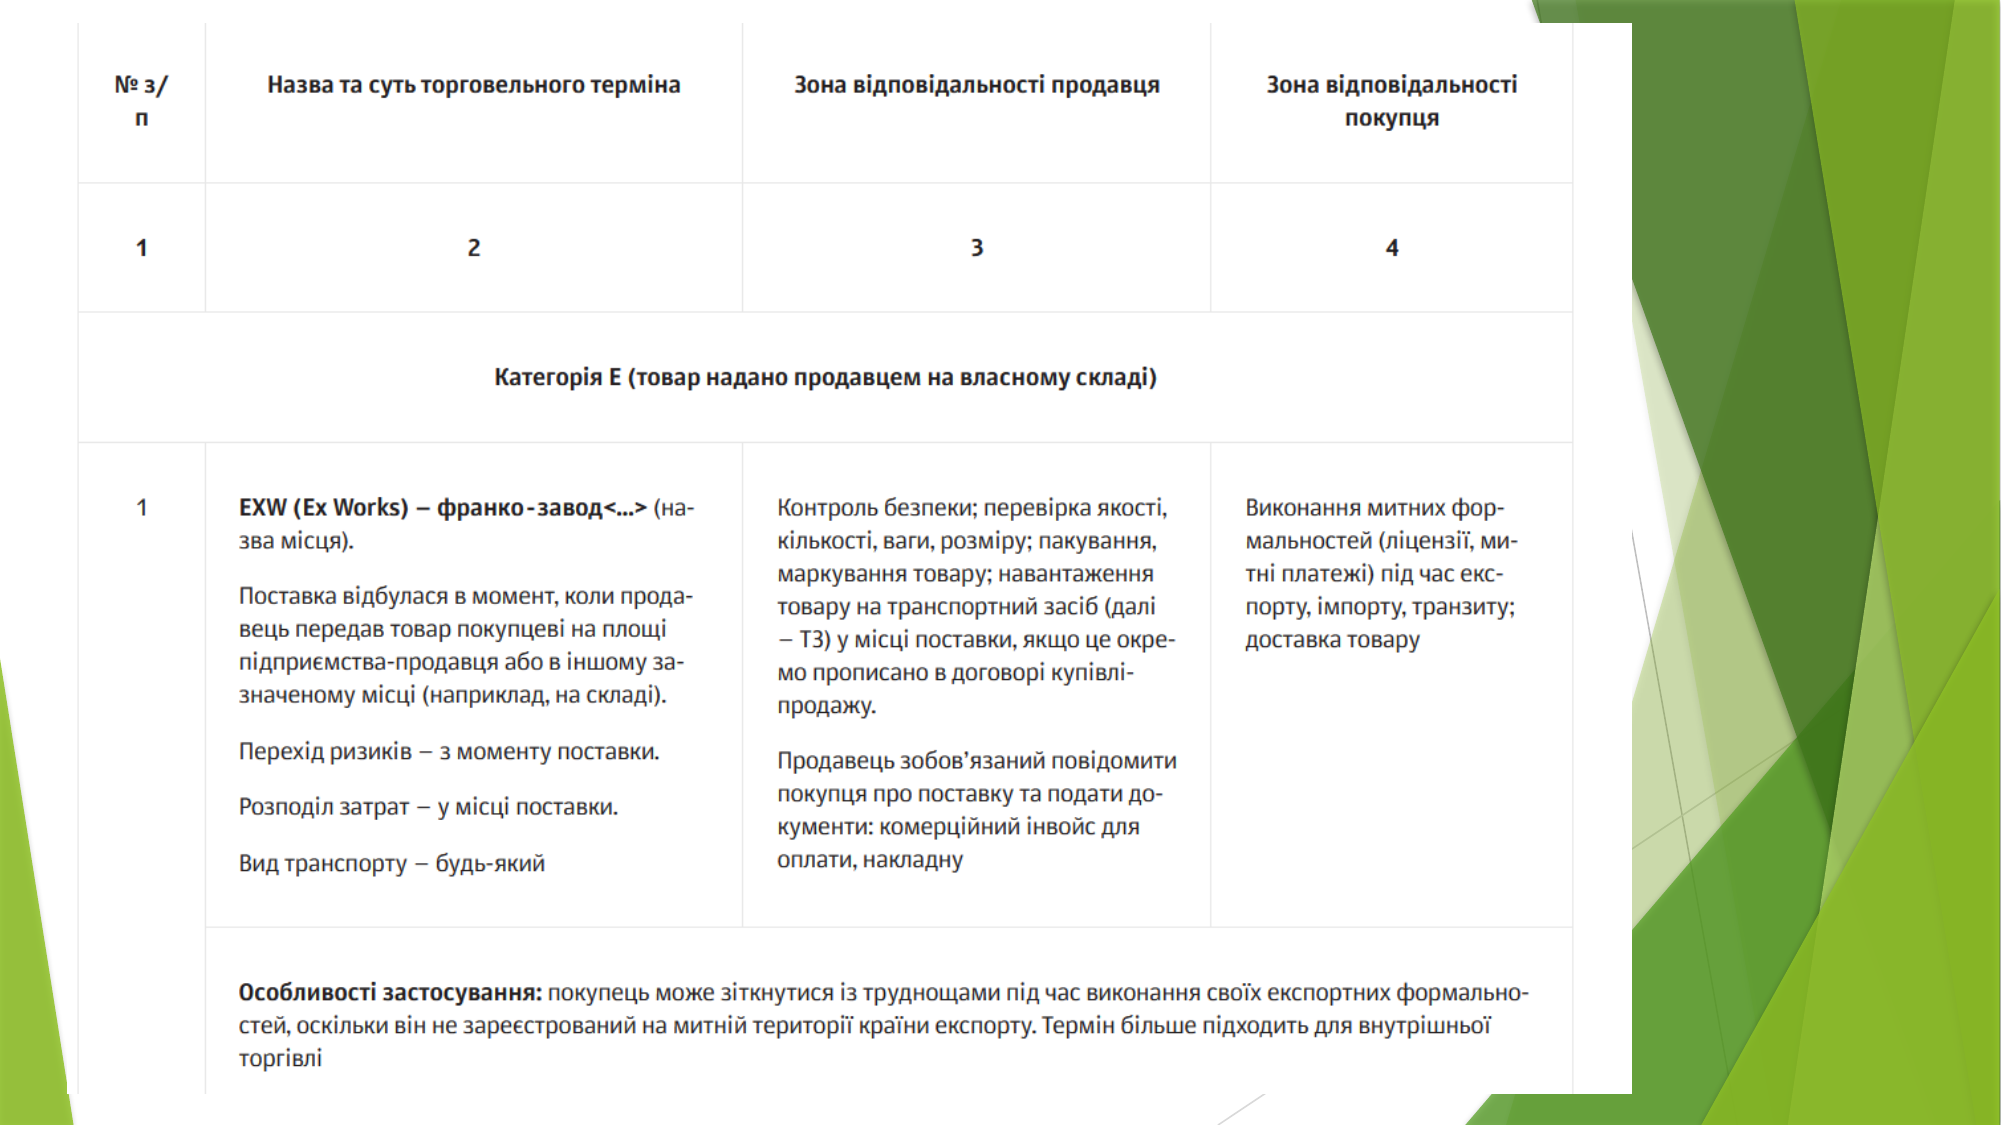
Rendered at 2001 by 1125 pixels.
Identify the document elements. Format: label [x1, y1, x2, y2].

list [66, 22, 1632, 1095]
